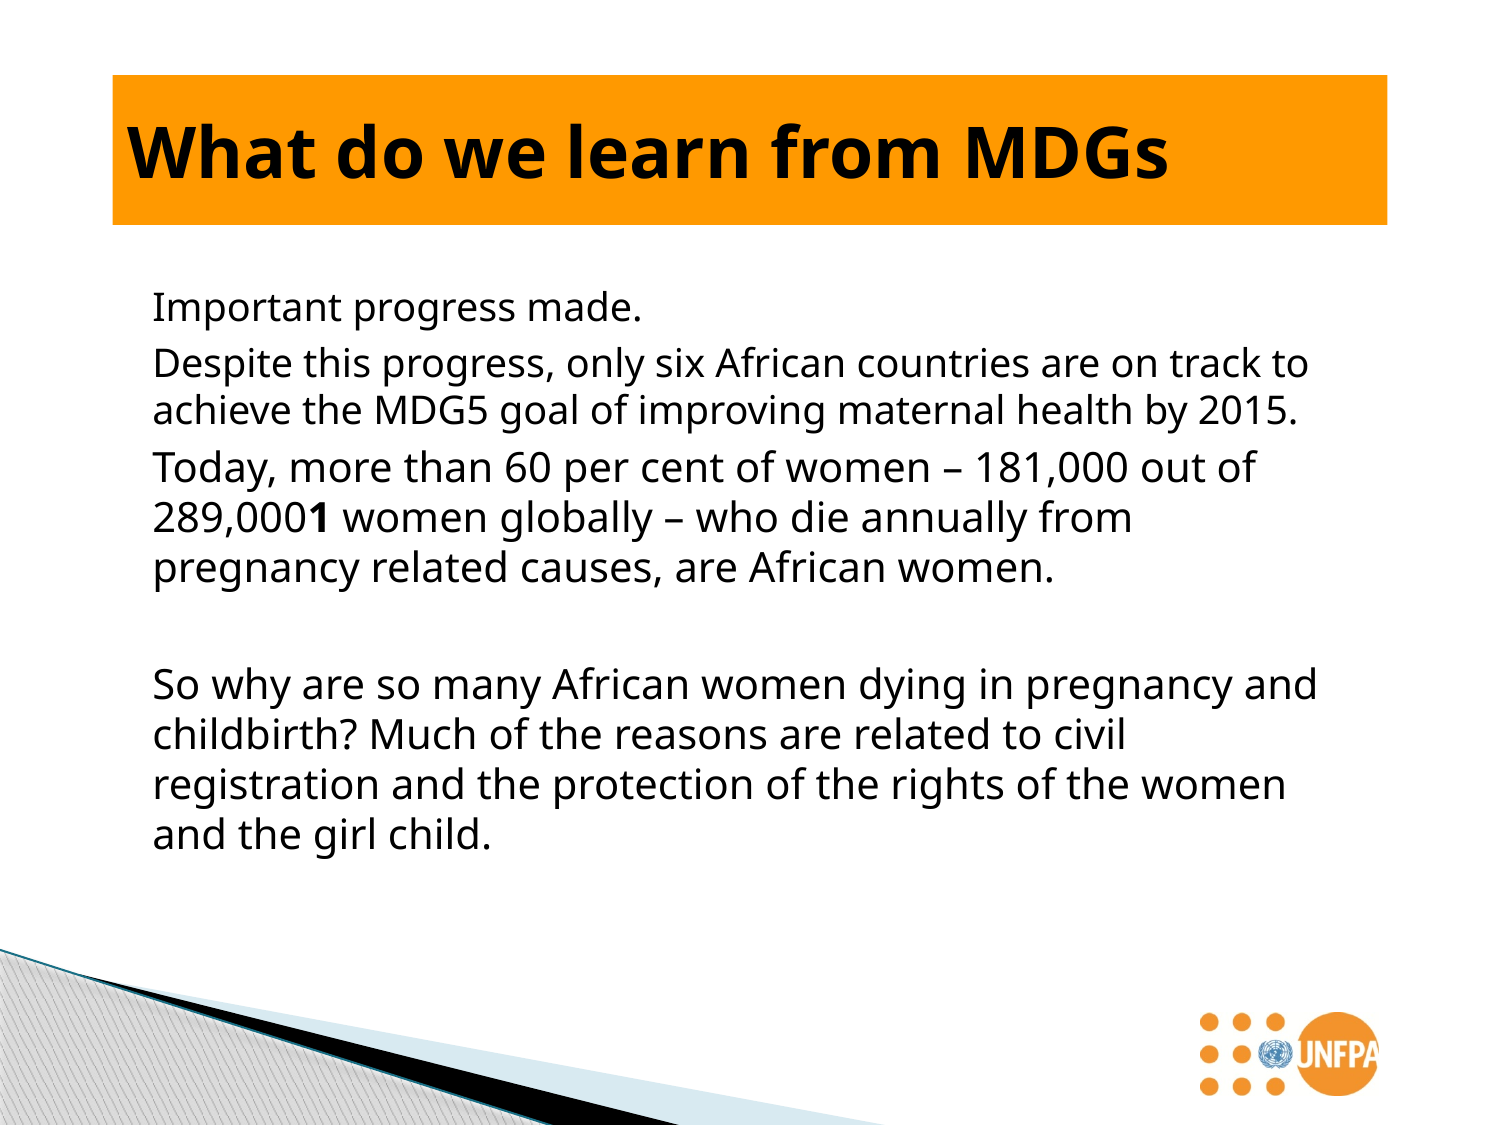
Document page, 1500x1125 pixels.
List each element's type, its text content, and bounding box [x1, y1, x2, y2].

picture [1200, 1012, 1379, 1096]
subtitle Important progress made. Despite this progress, only six African countries are on track to achieve the MDG5 goal of improving maternal health by 2015. Today, more than 60 per cent of women – 181,000 out of 289,0001 women globally – who die annually from pregnancy related causes, are African women. So why are so many African women dying in pregnancy and childbirth? Much of the reasons are related to civil registration and the protection of the rights of the women and the girl child. [137, 275, 1363, 925]
title What do we learn from MDGs [112, 75, 1388, 225]
